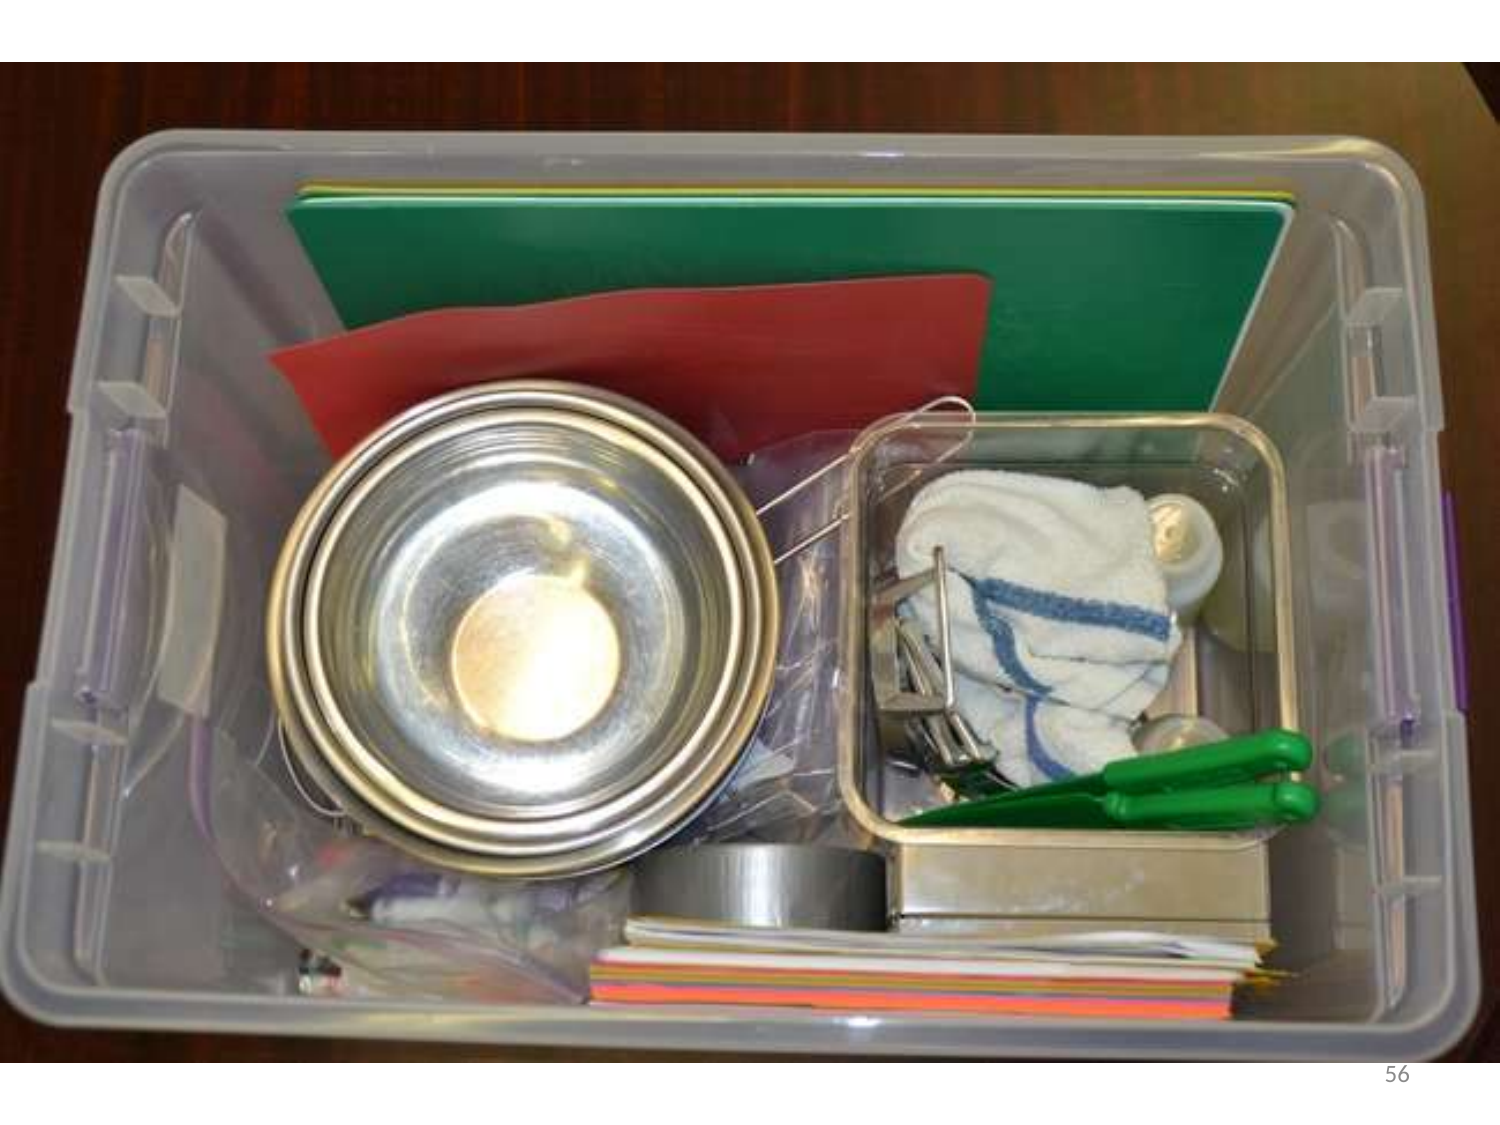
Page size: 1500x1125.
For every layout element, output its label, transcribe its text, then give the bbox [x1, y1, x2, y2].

slide_number 56 [1074, 1070, 1425, 1103]
picture [0, 62, 1500, 1063]
